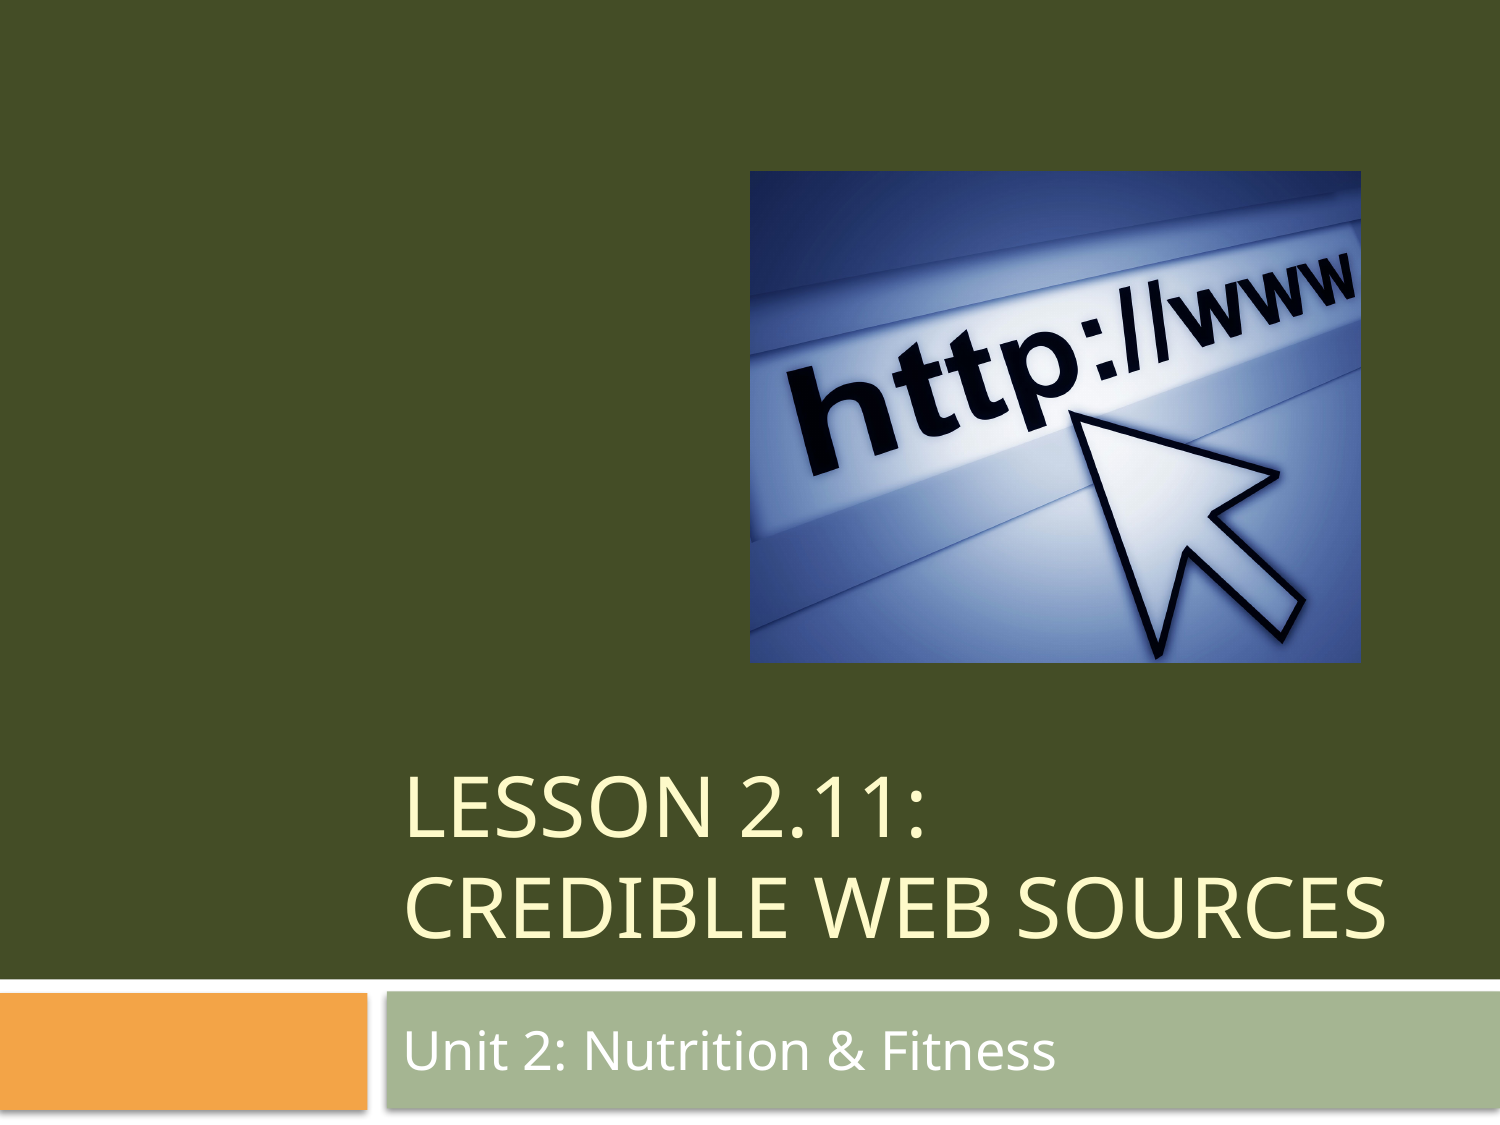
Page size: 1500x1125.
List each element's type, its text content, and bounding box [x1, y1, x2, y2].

subtitle Unit 2: Nutrition & Fitness [387, 992, 1488, 1105]
title Lesson 2.11: Credible WEB SOURCES [387, 662, 1450, 963]
picture [749, 170, 1361, 663]
